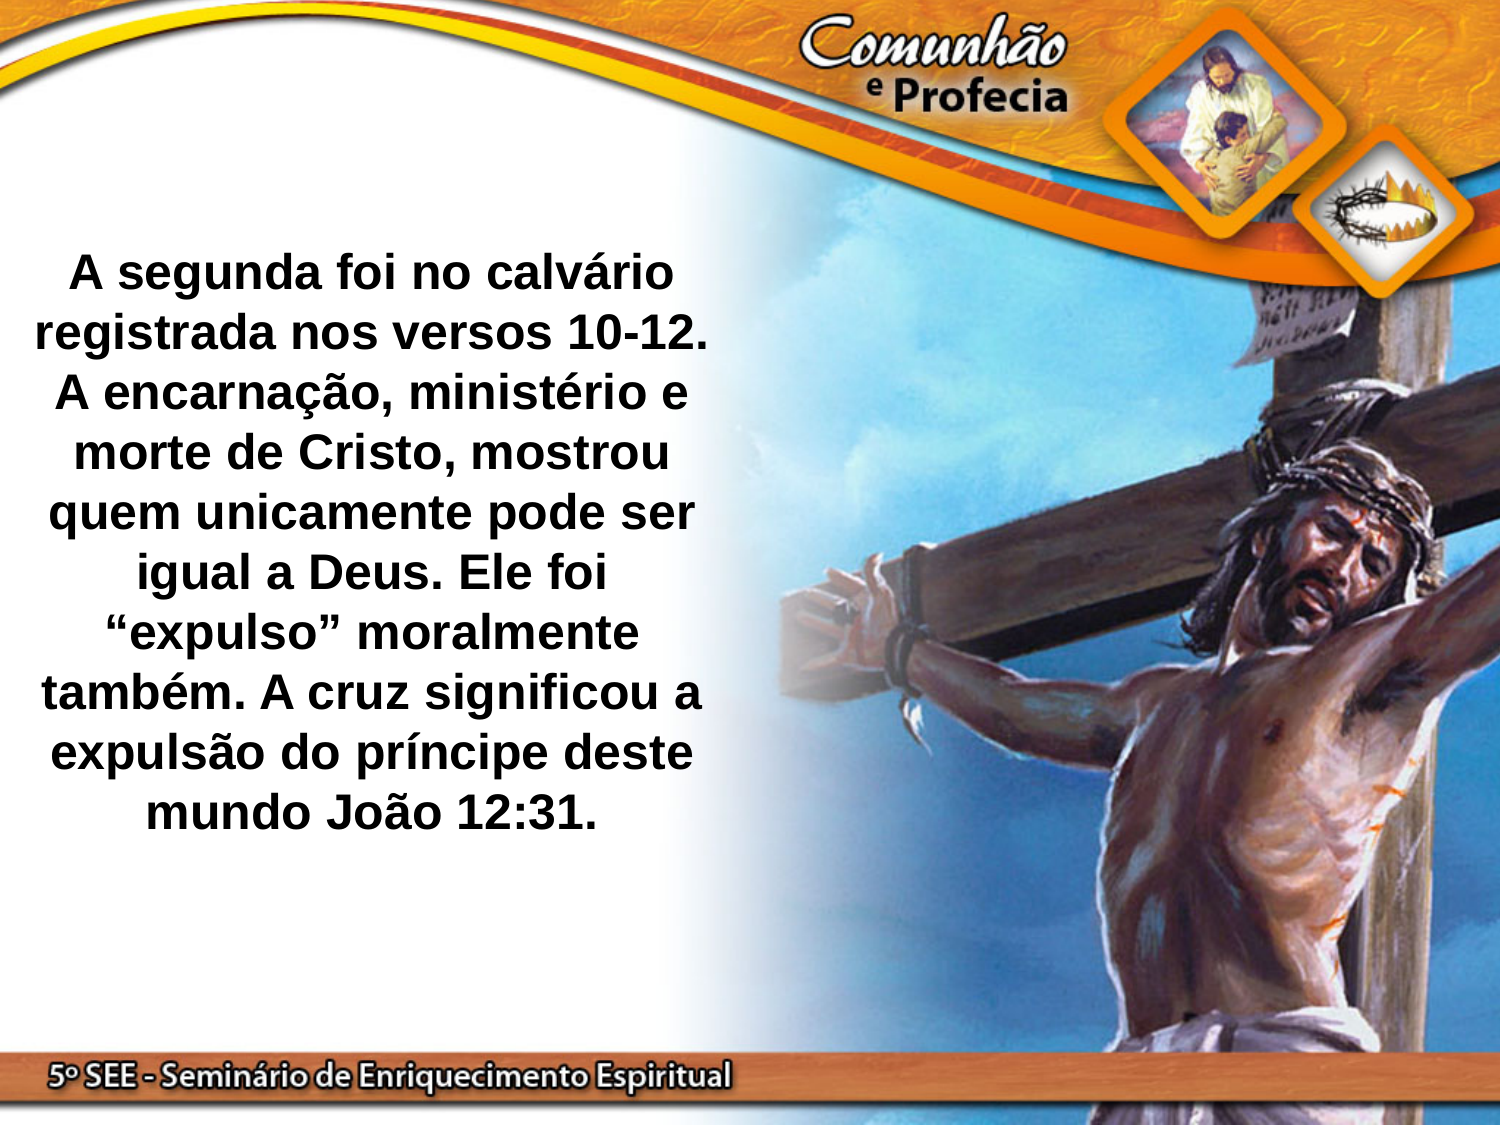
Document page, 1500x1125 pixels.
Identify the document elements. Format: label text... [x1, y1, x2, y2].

picture [0, 0, 1500, 1125]
text_box A segunda foi no calvário registrada nos versos 10-12. A encarnação, ministério e morte de Cristo, mostrou quem unicamente pode ser igual a Deus. Ele foi “expulso” moralmente também. A cruz significou a expulsão do príncipe deste mundo João 12:31. [6, 231, 739, 847]
